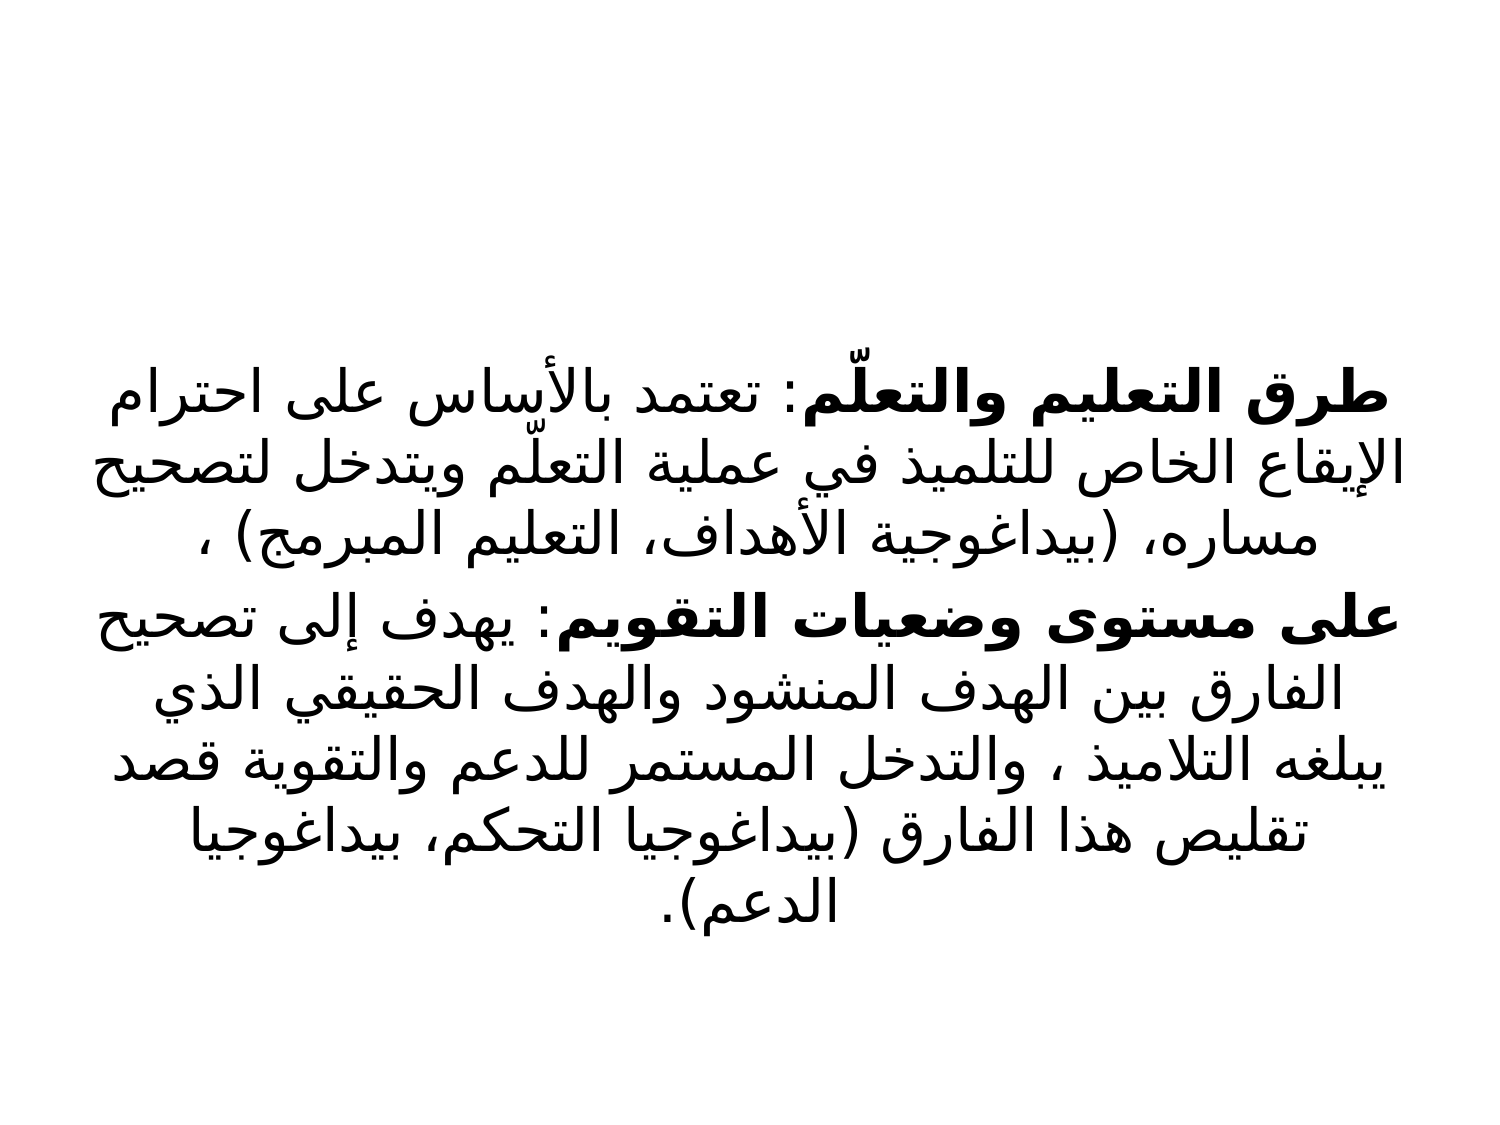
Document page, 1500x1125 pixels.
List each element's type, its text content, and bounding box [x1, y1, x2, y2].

list طرق التعليم والتعلّم: تعتمد بالأساس على احترام الإيقاع الخاص للتلميذ في عملية التعلّم ويتدخل لتصحيح مساره، (بيداغوجية الأهداف، التعليم المبرمج) ، على مستوى وضعيات التقويم: يهدف إلى تصحيح الفارق بين الهدف المنشود والهدف الحقيقي الذي يبلغه التلاميذ ، والتدخل المستمر للدعم والتقوية قصد تقليص هذا الفارق (بيداغوجيا التحكم، بيداغوجيا الدعم). [75, 262, 1425, 1005]
